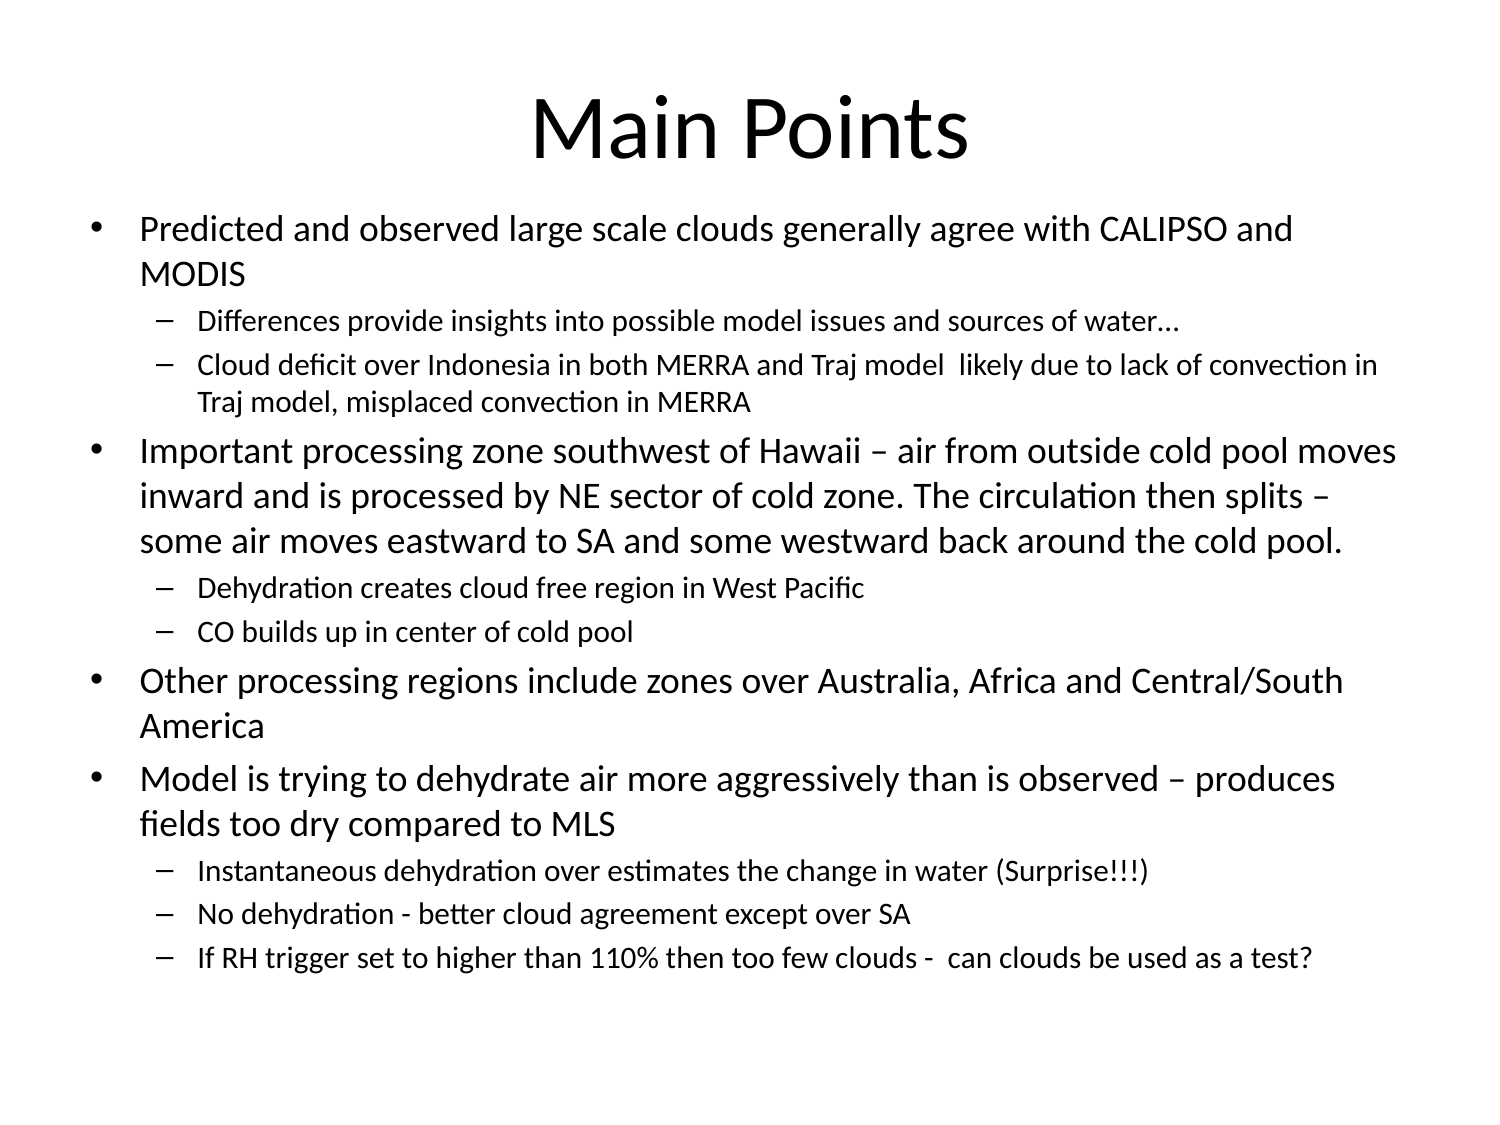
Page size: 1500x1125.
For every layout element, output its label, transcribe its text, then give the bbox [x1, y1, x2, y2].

title Main Points [75, 45, 1425, 196]
list Predicted and observed large scale clouds generally agree with CALIPSO and MODIS Differences provide insights into possible model issues and sources of water… Cloud deficit over Indonesia in both MERRA and Traj model likely due to lack of convection in Traj model, misplaced convection in MERRA Important processing zone southwest of Hawaii – air from outside cold pool moves inward and is processed by NE sector of cold zone. The circulation then splits – some air moves eastward to SA and some westward back around the cold pool. Dehydration creates cloud free region in West Pacific CO builds up in center of cold pool Other processing regions include zones over Australia, Africa and Central/South America Model is trying to dehydrate air more aggressively than is observed – produces fields too dry compared to MLS Instantaneous dehydration over estimates the change in water (Surprise!!!) No dehydration - better cloud agreement except over SA If RH trigger set to higher than 110% then too few clouds - can clouds be used as a test? [75, 196, 1425, 1034]
